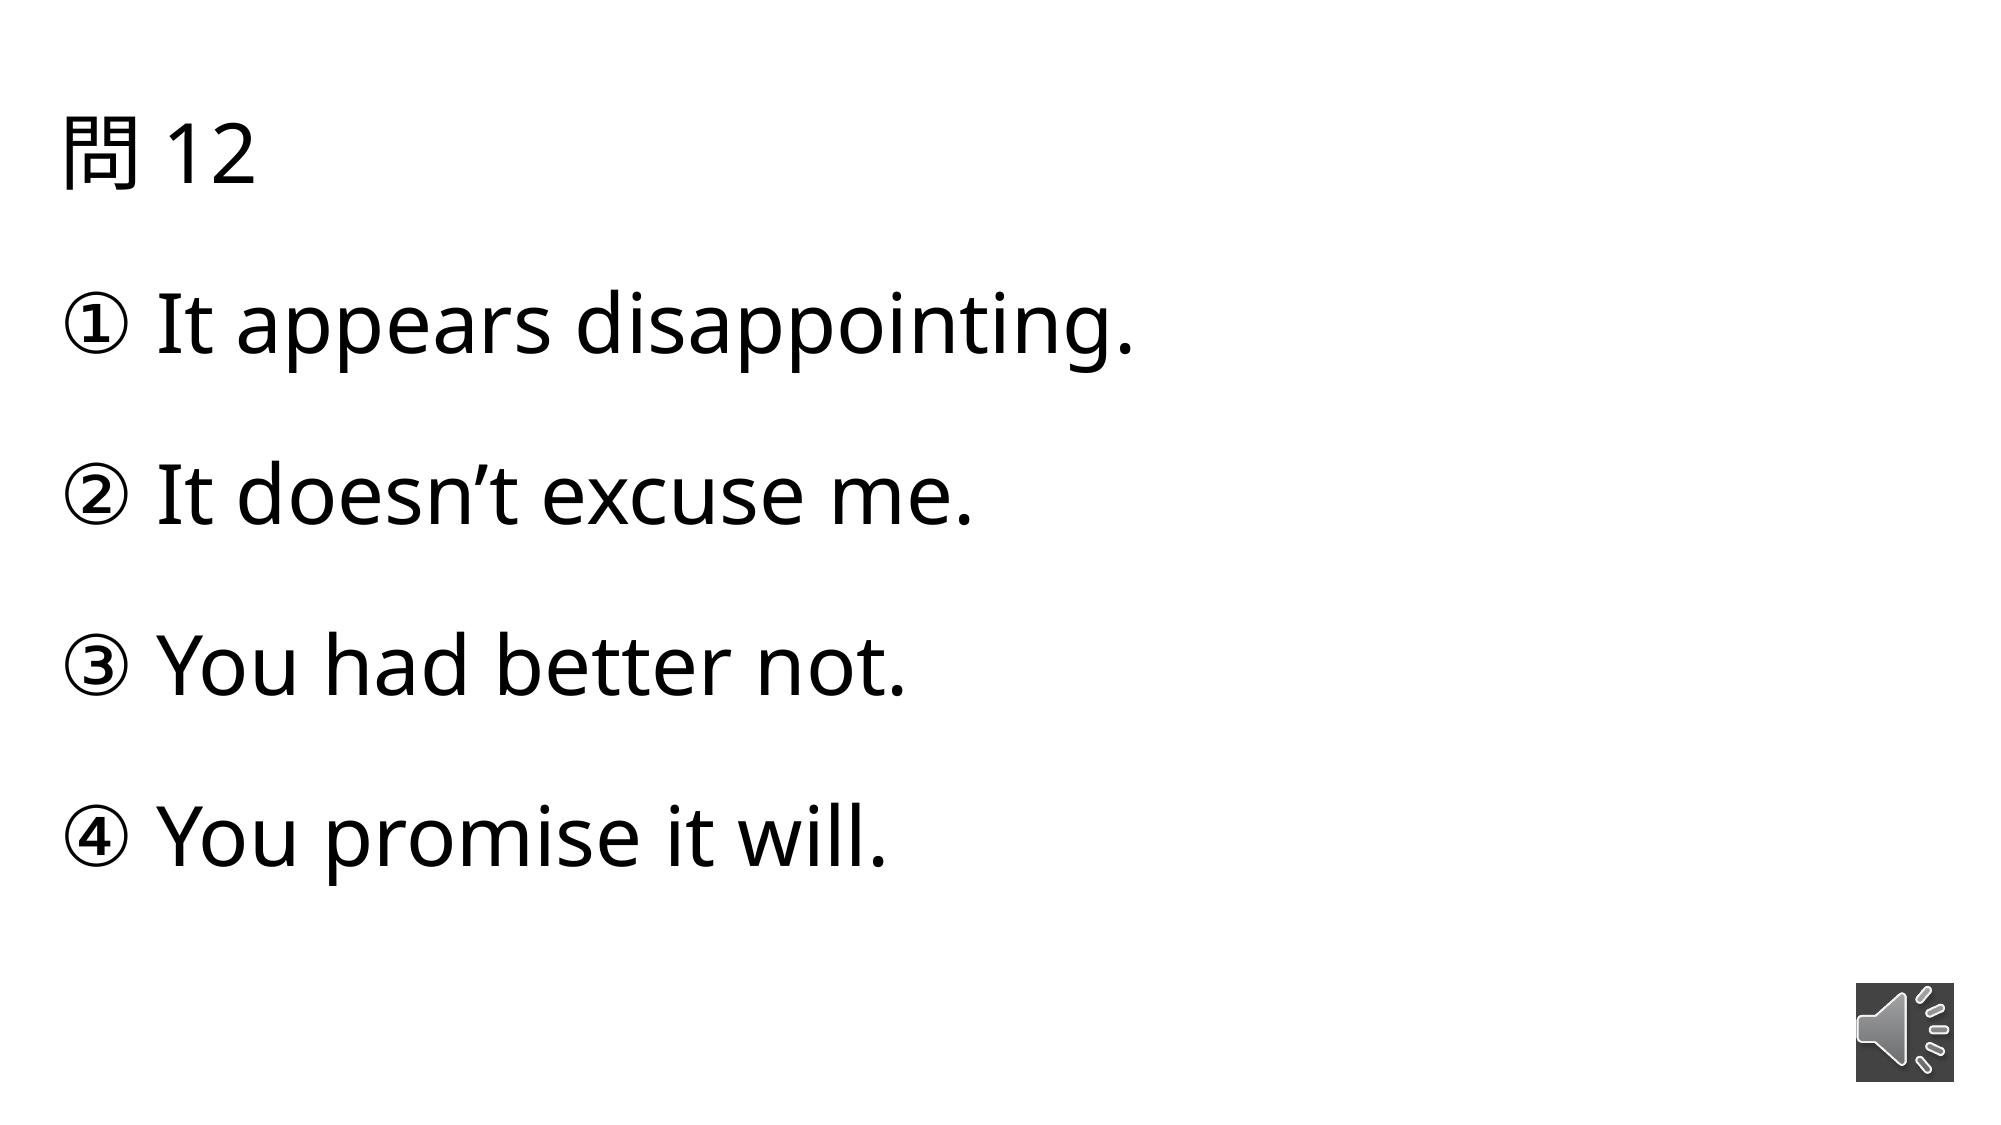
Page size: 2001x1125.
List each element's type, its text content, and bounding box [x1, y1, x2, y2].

picture [1855, 982, 1956, 1083]
list 問12 ① It appears disappointing. ② It doesn’t excuse me. ③ You had better not. ④ You promise it will. [44, 42, 1952, 1044]
